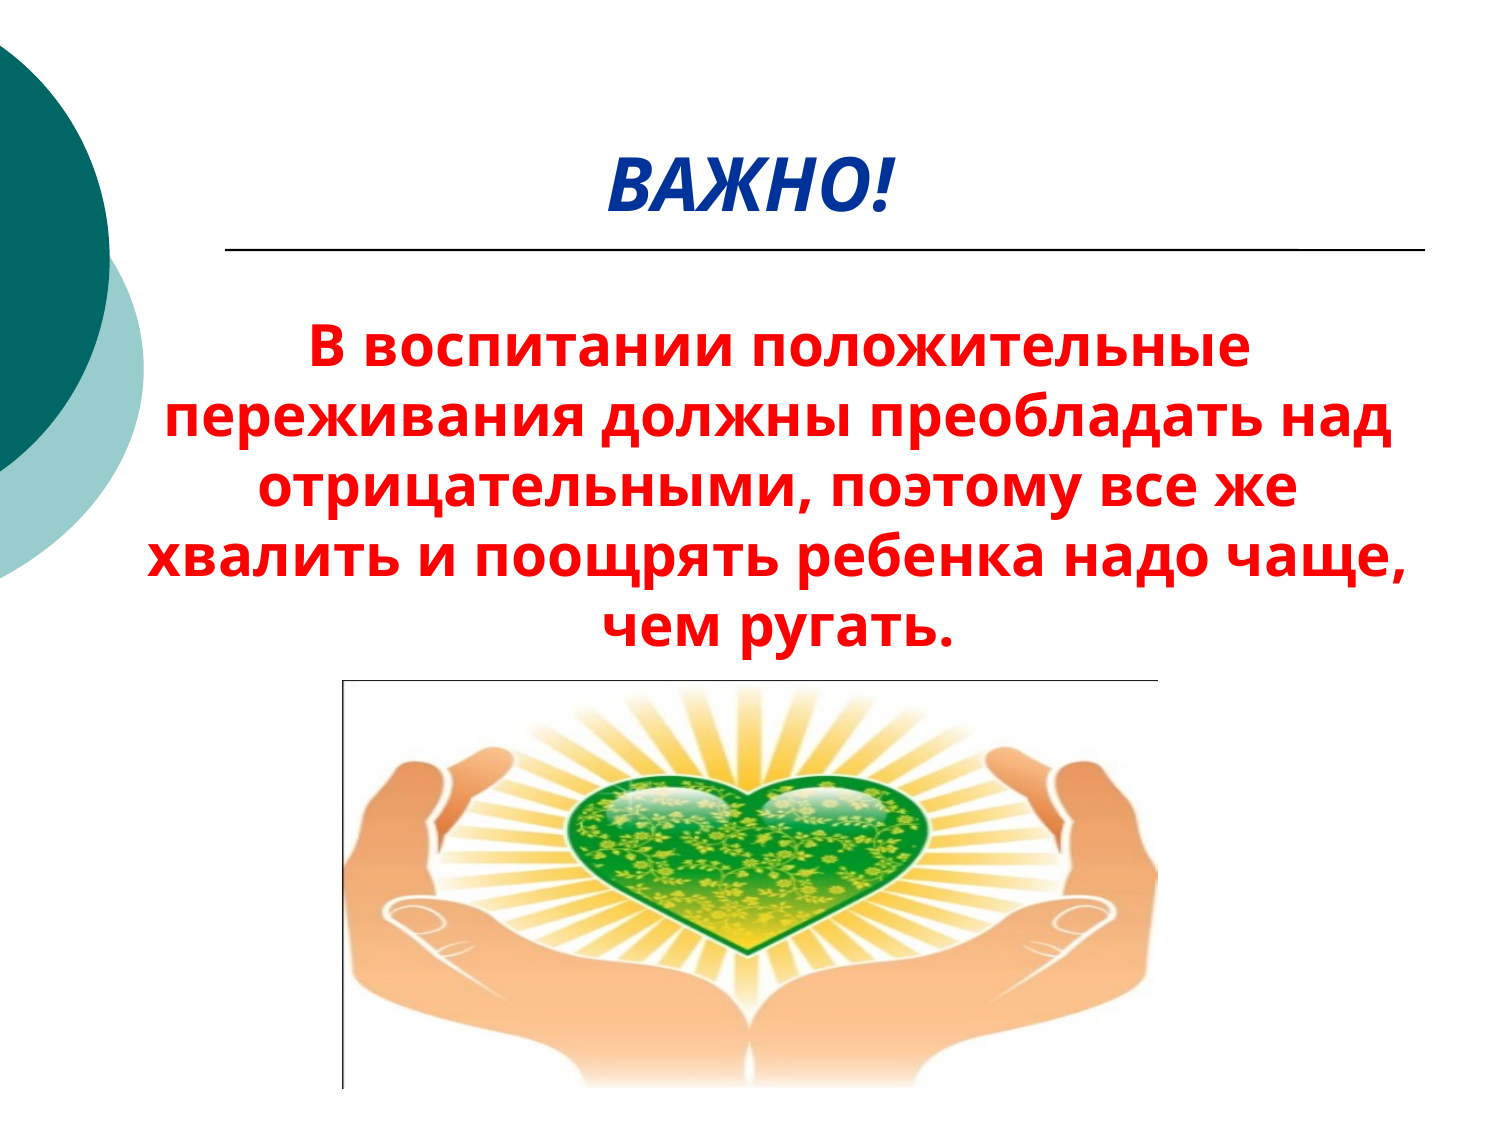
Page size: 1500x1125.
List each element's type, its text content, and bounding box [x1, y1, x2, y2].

list ВАЖНО! В воспитании положительные переживания должны преобладать над отрицательными, поэтому все же хвалить и поощрять ребенка надо чаще, чем ругать. [74, 128, 1426, 1001]
picture [342, 680, 1158, 1089]
